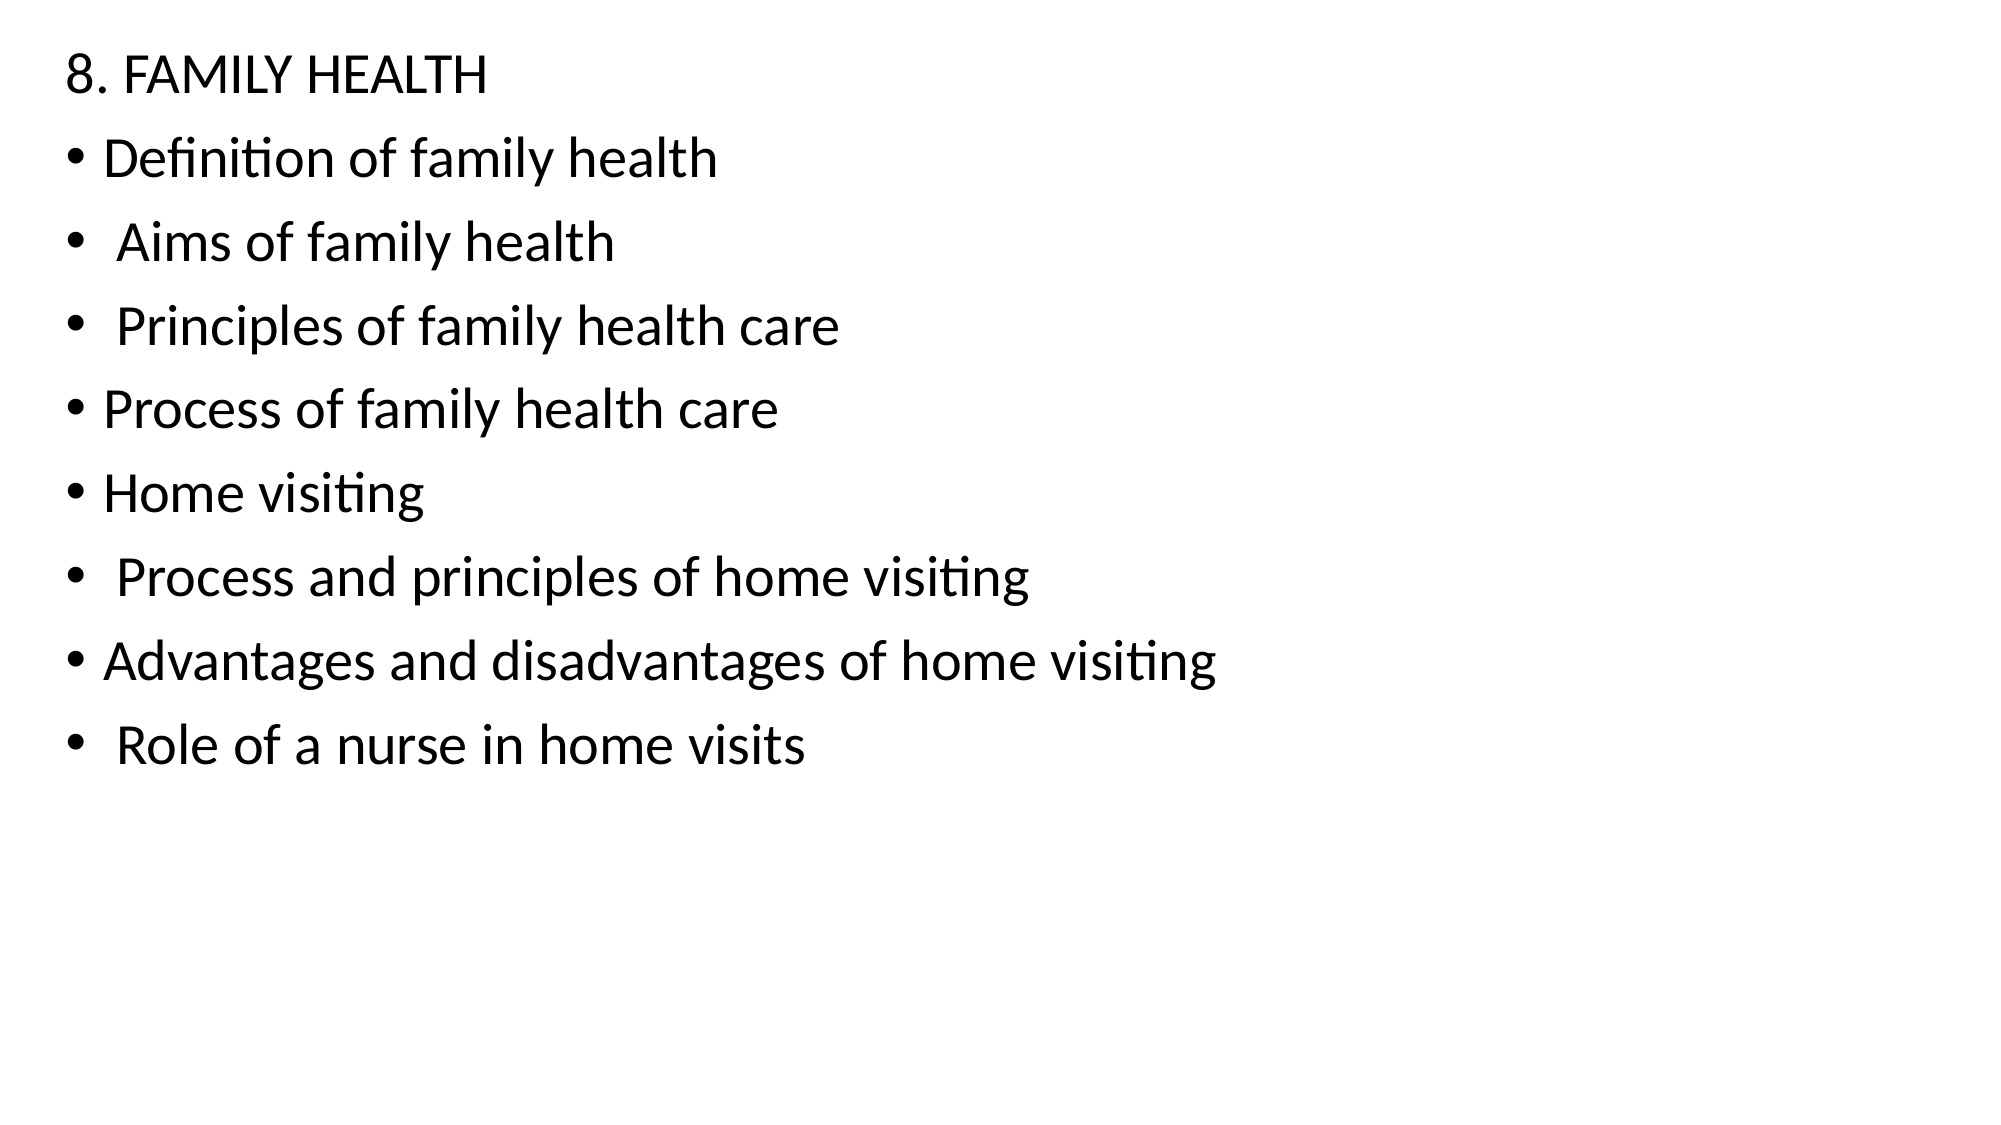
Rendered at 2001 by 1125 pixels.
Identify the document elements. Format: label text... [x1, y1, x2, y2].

list 8. FAMILY HEALTH Definition of family health Aims of family health Principles of family health care Process of family health care Home visiting Process and principles of home visiting Advantages and disadvantages of home visiting Role of a nurse in home visits [50, 35, 1944, 1014]
